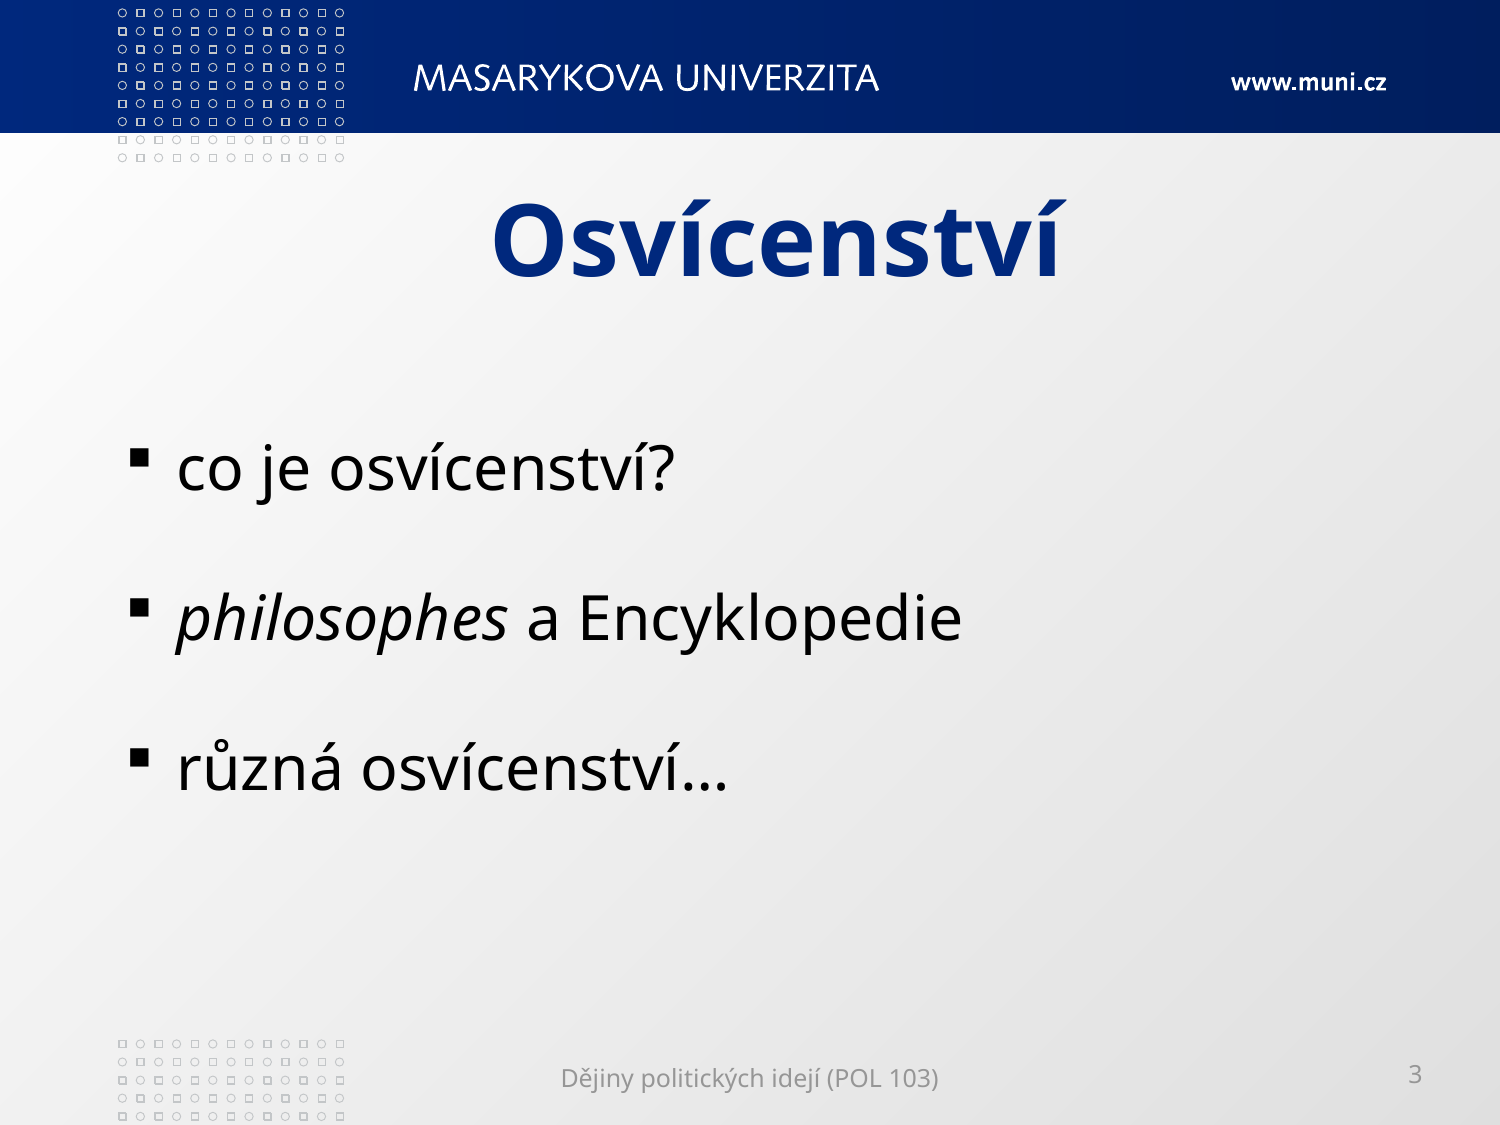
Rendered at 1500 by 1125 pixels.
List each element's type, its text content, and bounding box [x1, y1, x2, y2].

text_box co je osvícenství? philosophes a Encyklopedie různá osvícenství… [110, 420, 1393, 811]
slide_number 3 [1124, 1024, 1438, 1101]
footer Dějiny politických idejí (POL 103) [419, 1024, 1081, 1101]
title Osvícenství [131, 138, 1423, 305]
